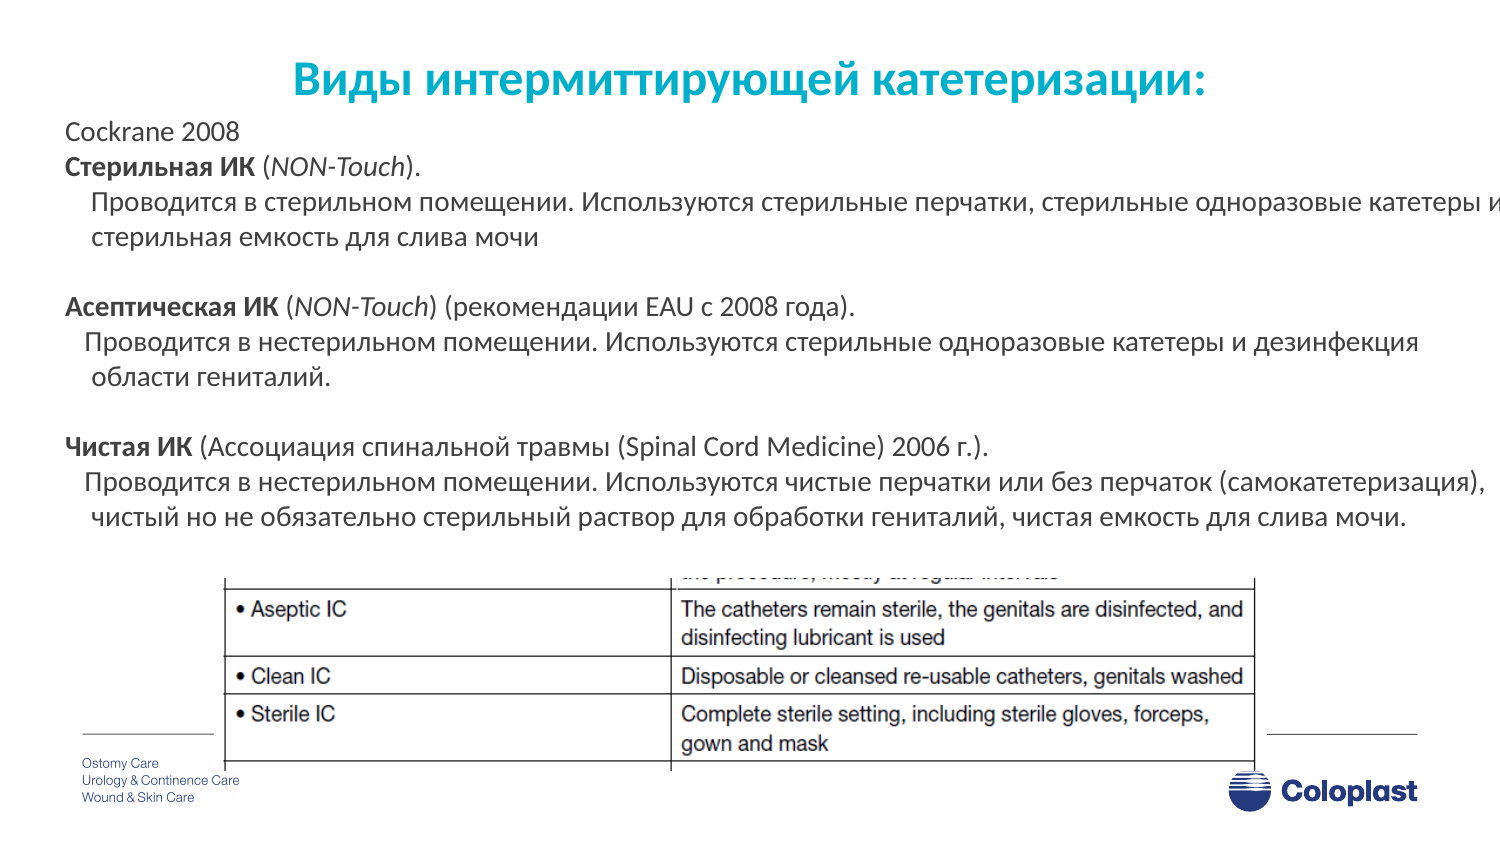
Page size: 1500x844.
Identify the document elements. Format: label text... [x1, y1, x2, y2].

list Cockrane 2008 Стерильная ИК (NON-Touch). Проводится в стерильном помещении. Используются стерильные перчатки, стерильные одноразовые катетеры и стерильная емкость для слива мочи Асептическая ИК (NON-Touch) (рекомендации EAU с 2008 года). Проводится в нестерильном помещении. Используются стерильные одноразовые катетеры и дезинфекция области гениталий. Чистая ИК (Ассоциация спинальной травмы (Spinal Cord Medicine) 2006 г.). Проводится в нестерильном помещении. Используются чистые перчатки или без перчаток (самокатетеризация), чистый но не обязательно стерильный раствор для обработки гениталий, чистая емкость для слива мочи. [64, 112, 1500, 675]
title Виды интермиттирующей катетеризации: [82, 17, 1418, 107]
picture [82, 578, 1267, 802]
